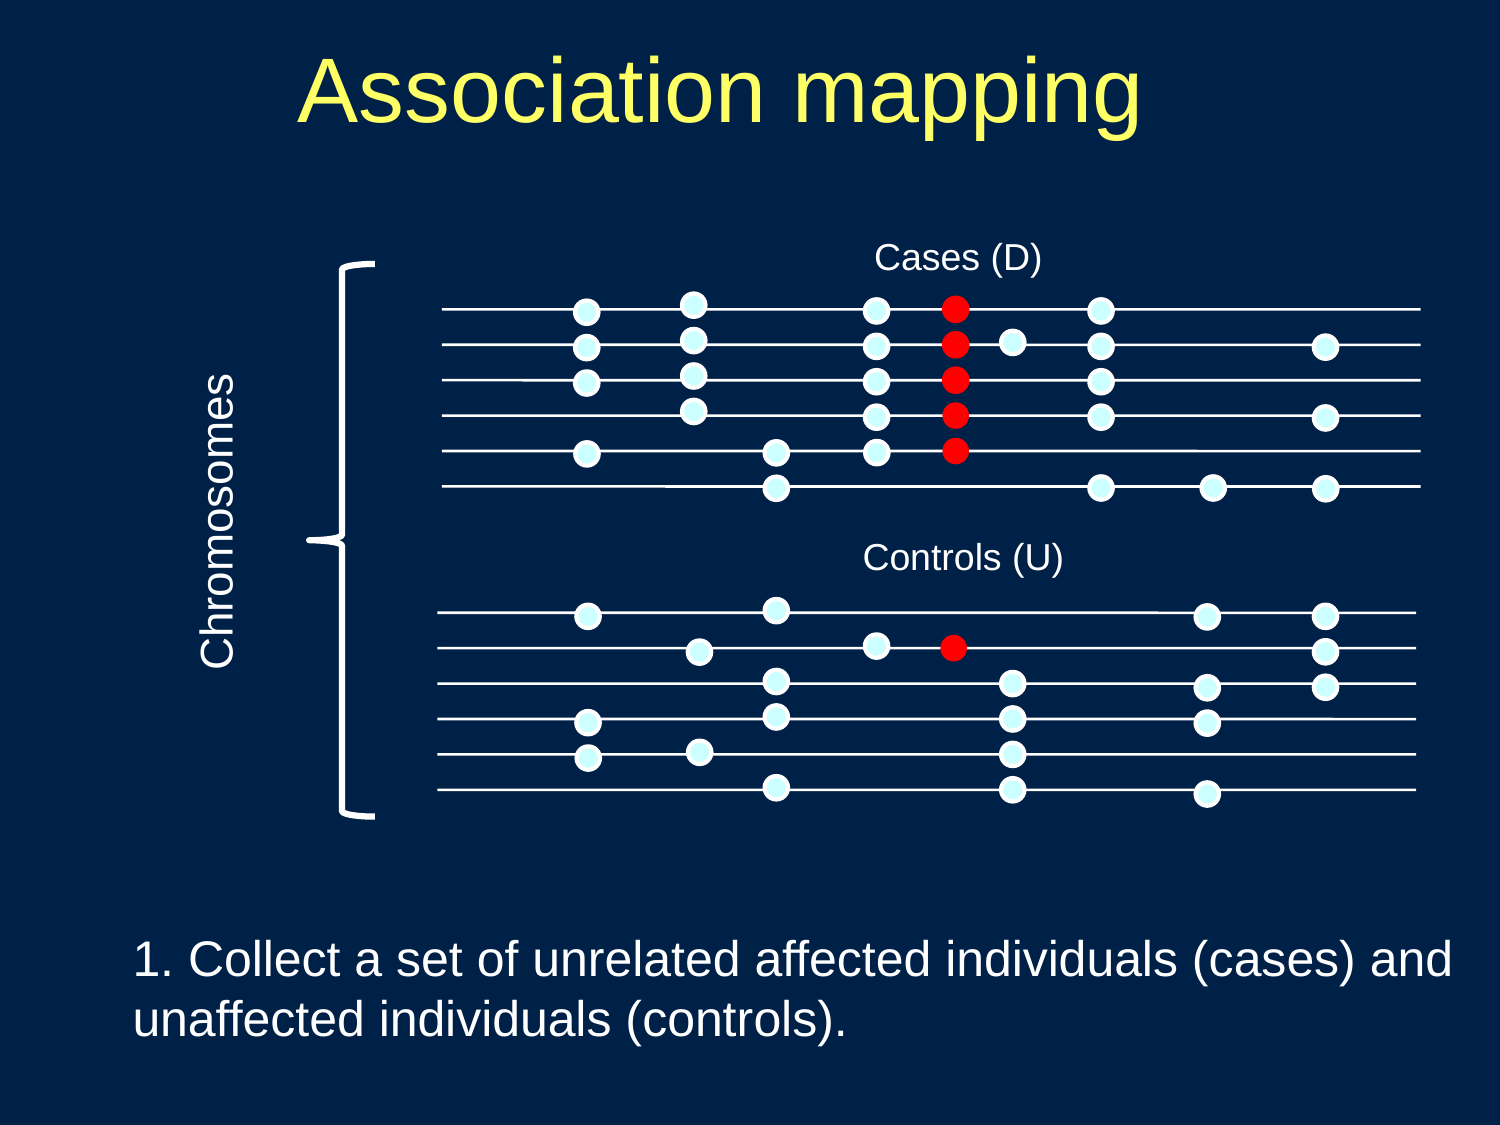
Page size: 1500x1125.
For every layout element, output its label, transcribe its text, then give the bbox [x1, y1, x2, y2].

text_box [1201, 476, 1225, 500]
text_box [764, 669, 789, 694]
text_box [1089, 299, 1113, 323]
text_box Controls (U) [847, 525, 1080, 586]
text_box [1001, 330, 1025, 355]
text_box [764, 441, 789, 465]
text_box [864, 634, 889, 658]
text_box [1313, 640, 1338, 664]
text_box [865, 440, 889, 465]
text_box [864, 299, 889, 323]
text_box [1195, 605, 1220, 629]
text_box [682, 399, 706, 424]
text_box [575, 300, 599, 324]
text_box [864, 370, 889, 394]
text_box [576, 746, 601, 770]
text_box [864, 334, 889, 359]
text_box [943, 439, 968, 463]
text_box [1314, 477, 1338, 501]
text_box [943, 333, 968, 357]
text_box [941, 636, 966, 660]
text_box [576, 710, 600, 735]
text_box [687, 740, 712, 765]
text_box [575, 335, 599, 360]
text_box [764, 476, 789, 501]
text_box [943, 368, 968, 392]
text_box [1313, 335, 1338, 359]
text_box [1001, 671, 1025, 696]
text_box [943, 403, 968, 428]
text_box [1313, 604, 1338, 629]
text_box [1089, 370, 1113, 394]
text_box [1001, 778, 1025, 802]
text_box [682, 364, 706, 388]
text_box [1001, 707, 1025, 731]
text_box [864, 405, 889, 429]
text_box [764, 776, 789, 800]
text_box [764, 705, 789, 729]
text_box [682, 293, 706, 317]
text_box [1313, 406, 1338, 430]
text_box [1089, 405, 1113, 429]
text_box Cases (D) [859, 225, 1058, 316]
text_box [687, 640, 712, 664]
text_box [575, 442, 599, 466]
text_box [1195, 711, 1220, 735]
text_box Association mapping [149, 40, 1294, 149]
text_box [764, 598, 789, 623]
text_box Chromosomes [179, 358, 250, 686]
text_box [575, 371, 599, 395]
text_box [309, 263, 375, 817]
text_box [1089, 334, 1113, 359]
text_box 1. Collect a set of unrelated affected individuals (cases) and unaffected individuals (controls). [117, 919, 1472, 1054]
text_box [682, 328, 706, 353]
text_box [1195, 782, 1220, 806]
text_box [576, 604, 600, 629]
text_box [946, 316, 966, 322]
text_box [1001, 742, 1025, 767]
text_box [1195, 676, 1220, 700]
text_box [1089, 476, 1113, 500]
text_box [1313, 675, 1338, 699]
